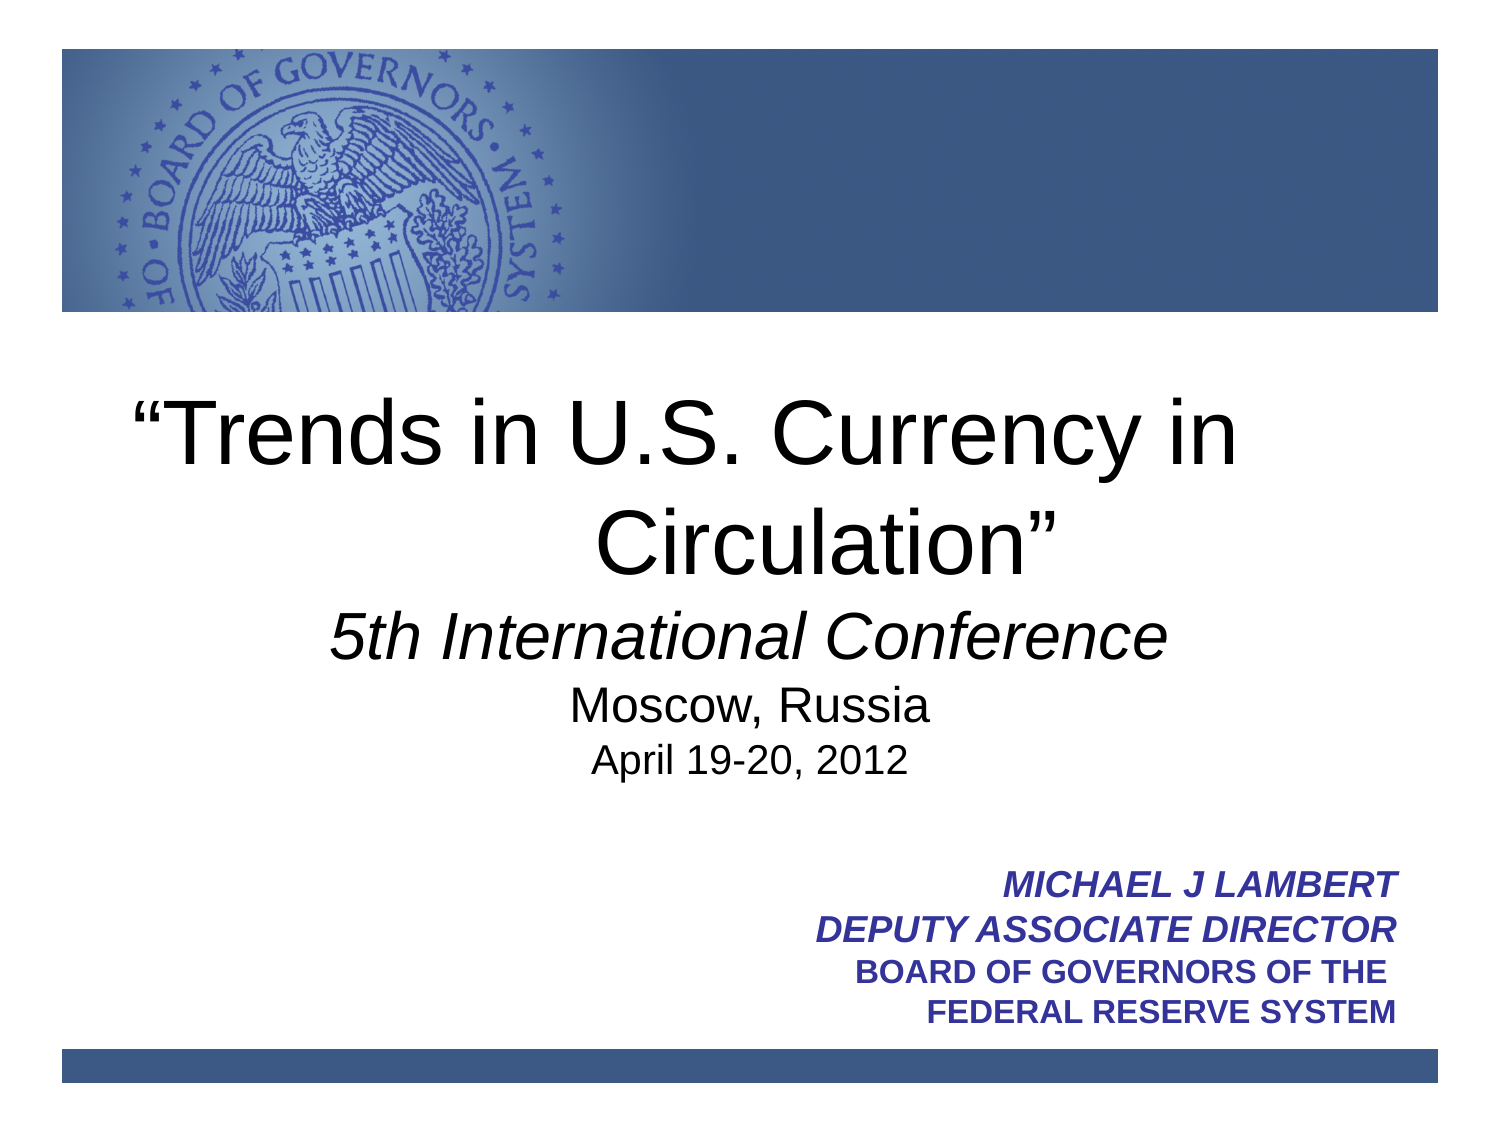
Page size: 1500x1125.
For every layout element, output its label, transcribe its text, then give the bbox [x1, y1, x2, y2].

picture [62, 49, 1438, 312]
list “Trends in U.S. Currency in Circulation” 5th International Conference Moscow, Russia April 19-20, 2012 [112, 312, 1388, 850]
title Michael J Lambert Deputy Associate Director Board of Governors of the Federal Reserve System [787, 762, 1413, 1028]
picture [62, 1049, 1438, 1083]
